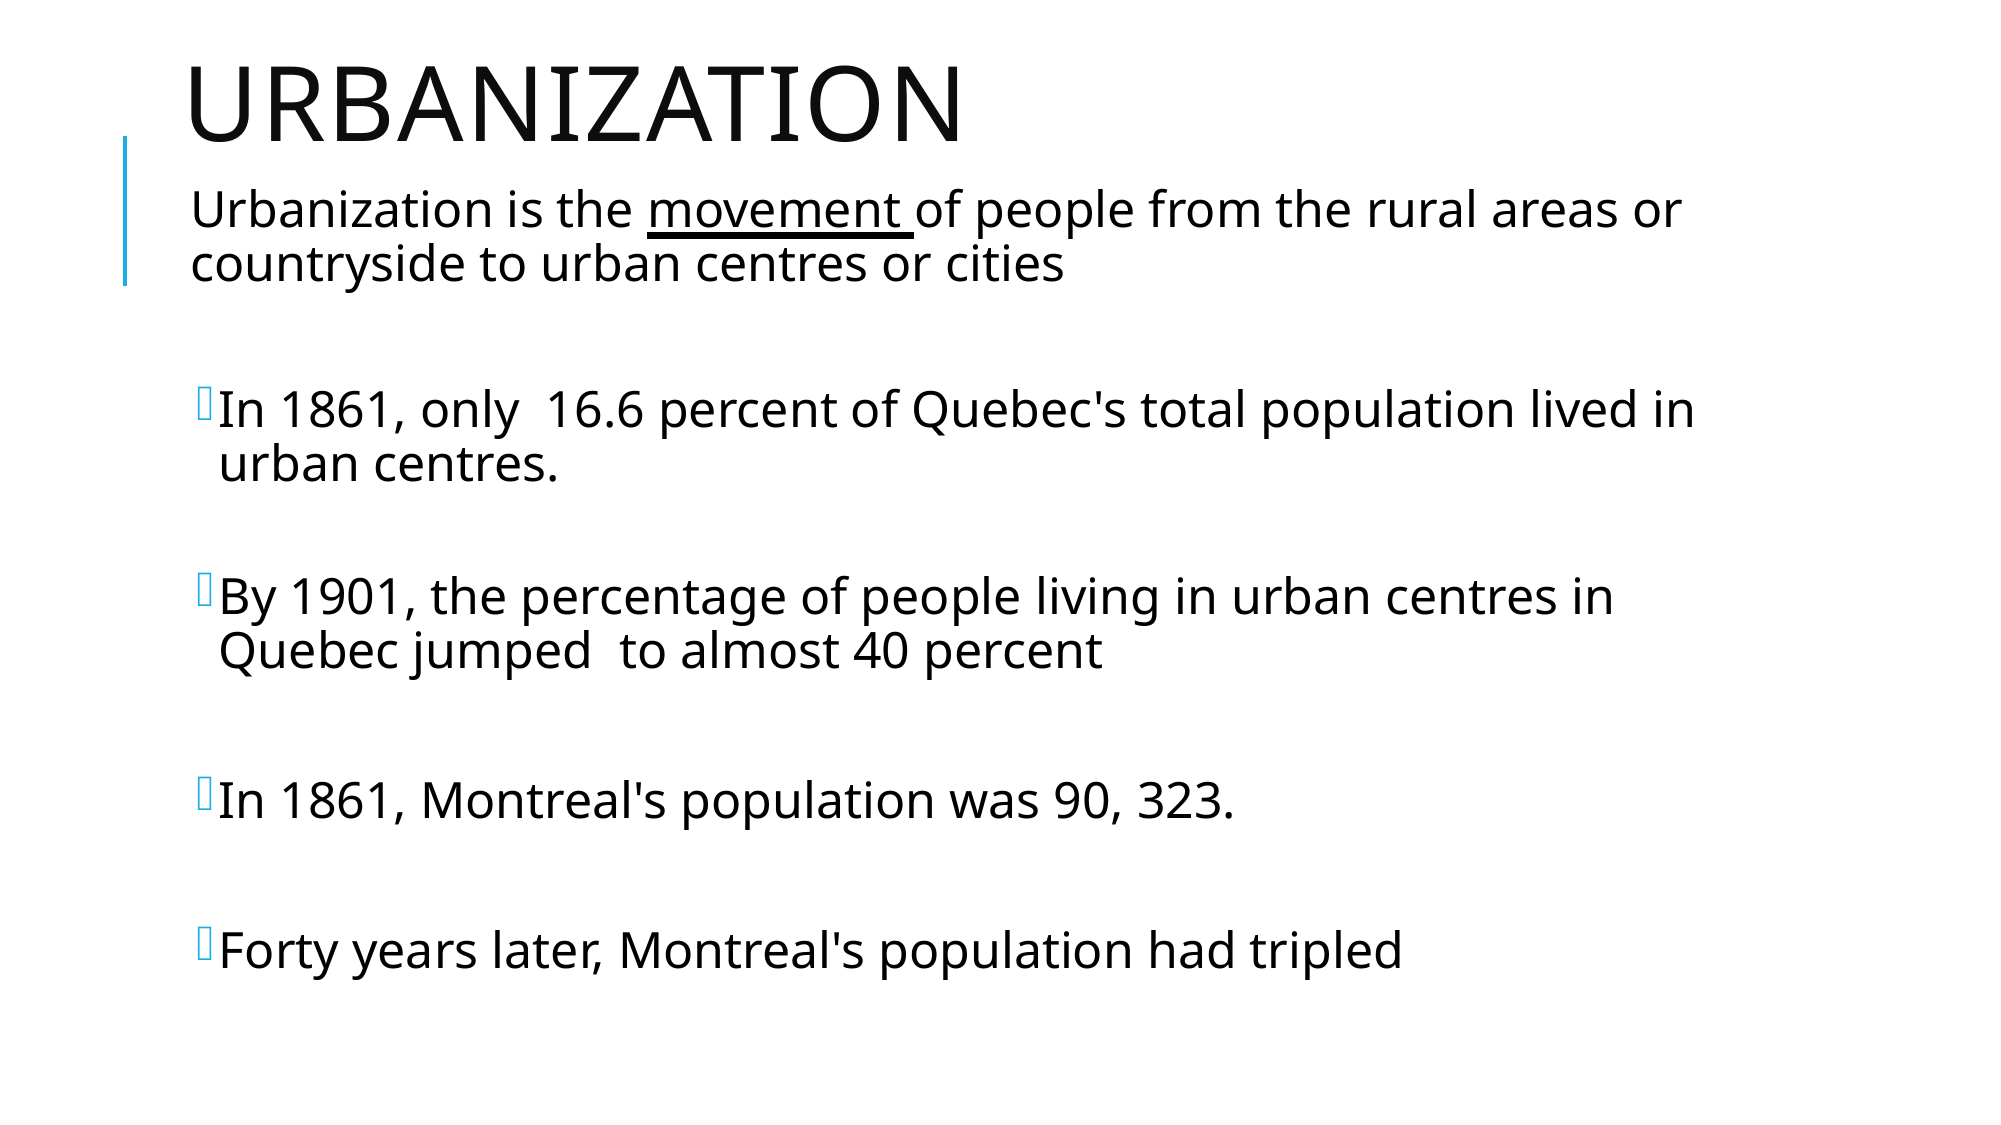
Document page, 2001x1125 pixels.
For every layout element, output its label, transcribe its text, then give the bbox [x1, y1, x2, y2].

title Urbanization [168, 27, 1763, 177]
list Urbanization is the movement of people from the rural areas or countryside to urban centres or cities In 1861, only 16.6 percent of Quebec's total population lived in urban centres. By 1901, the percentage of people living in urban centres in Quebec jumped to almost 40 percent In 1861, Montreal's population was 90, 323. Forty years later, Montreal's population had tripled [168, 177, 1763, 1105]
